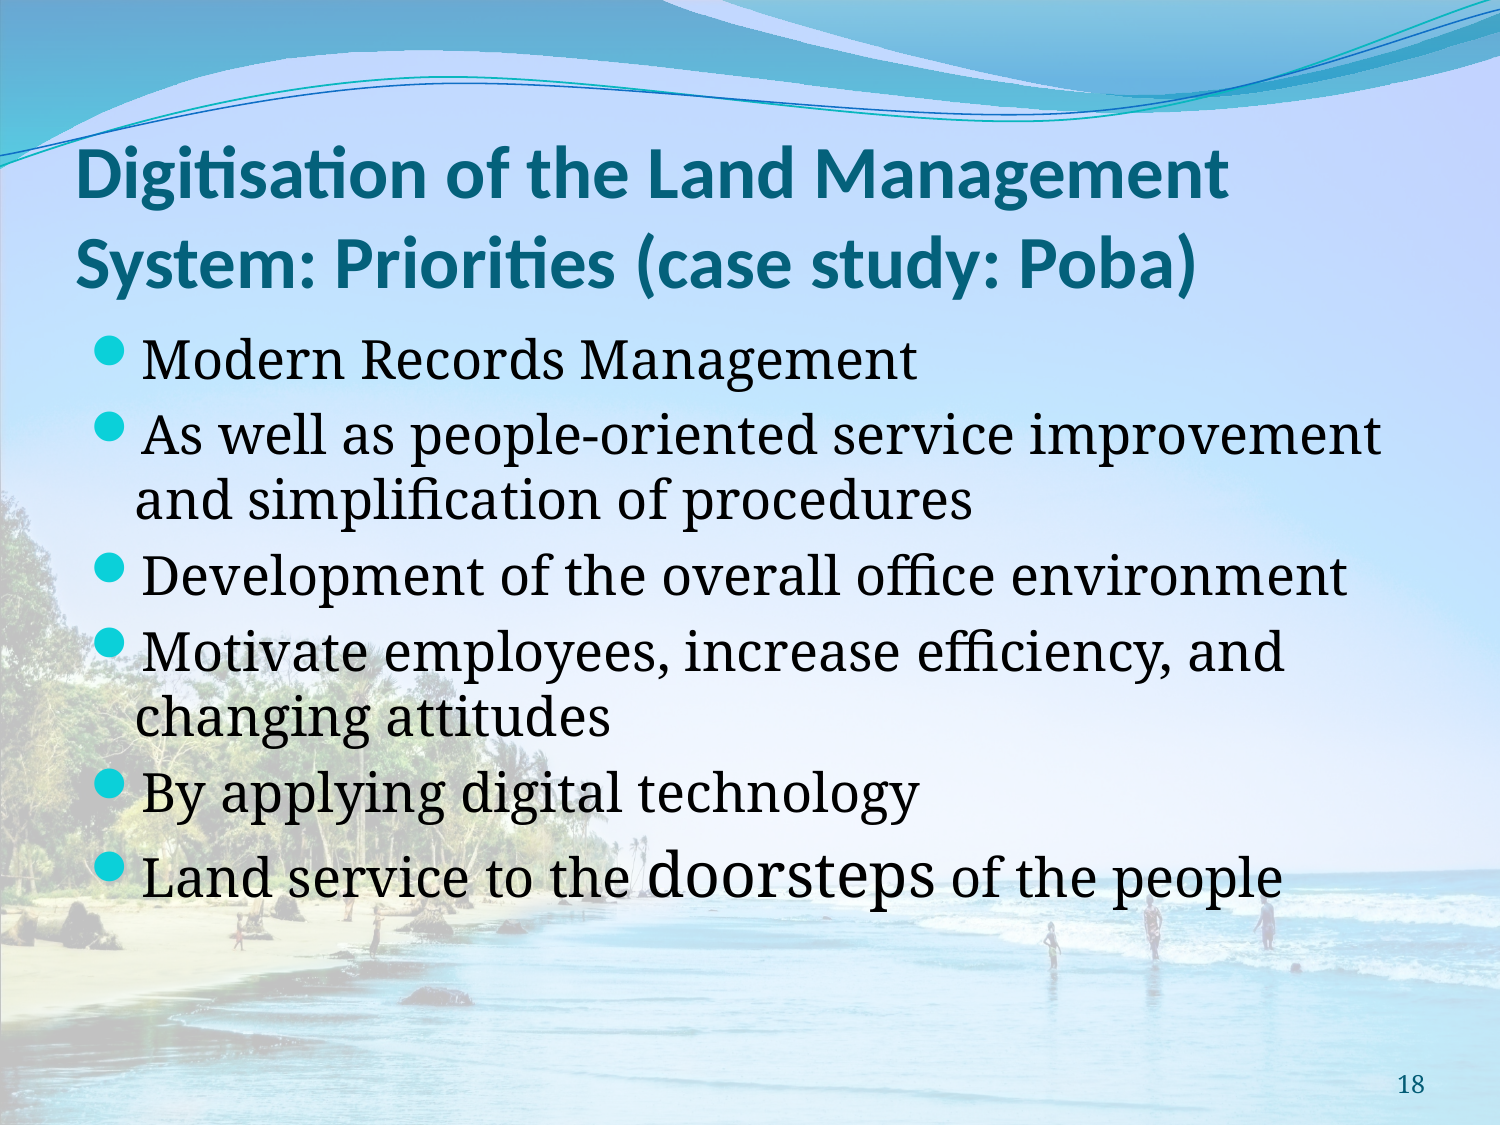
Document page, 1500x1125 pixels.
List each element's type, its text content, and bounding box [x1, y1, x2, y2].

slide_number 18 [1299, 1042, 1425, 1103]
list Modern Records Management As well as people-oriented service improvement and simplification of procedures Development of the overall office environment Motivate employees, increase efficiency, and changing attitudes By applying digital technology Land service to the doorsteps of the people [74, 317, 1426, 1038]
title Digitisation of the Land Management System: Priorities (case study: Poba) [74, 115, 1426, 304]
